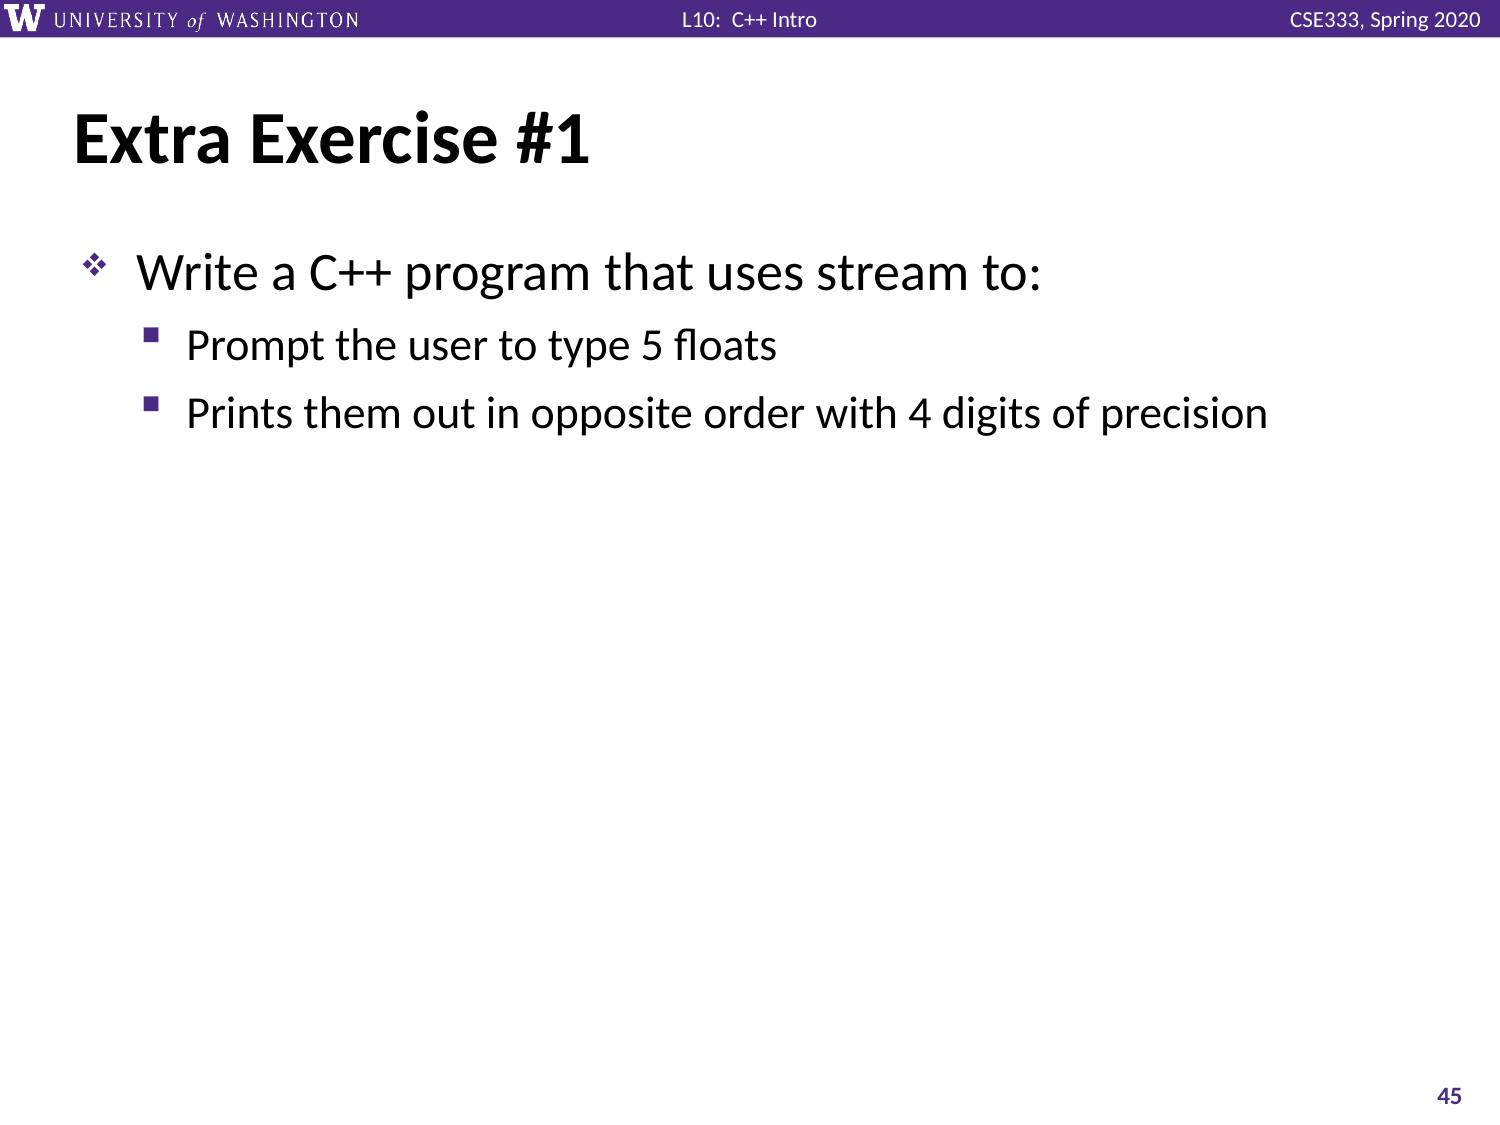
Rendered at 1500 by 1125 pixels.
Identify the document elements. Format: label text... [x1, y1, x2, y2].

picture [4, 4, 358, 32]
slide_number 45 [1400, 1065, 1500, 1125]
title Extra Exercise #1 [58, 71, 1438, 197]
list Write a C++ program that uses stream to: Prompt the user to type 5 floats Prints them out in opposite order with 4 digits of precision [64, 223, 1438, 1040]
